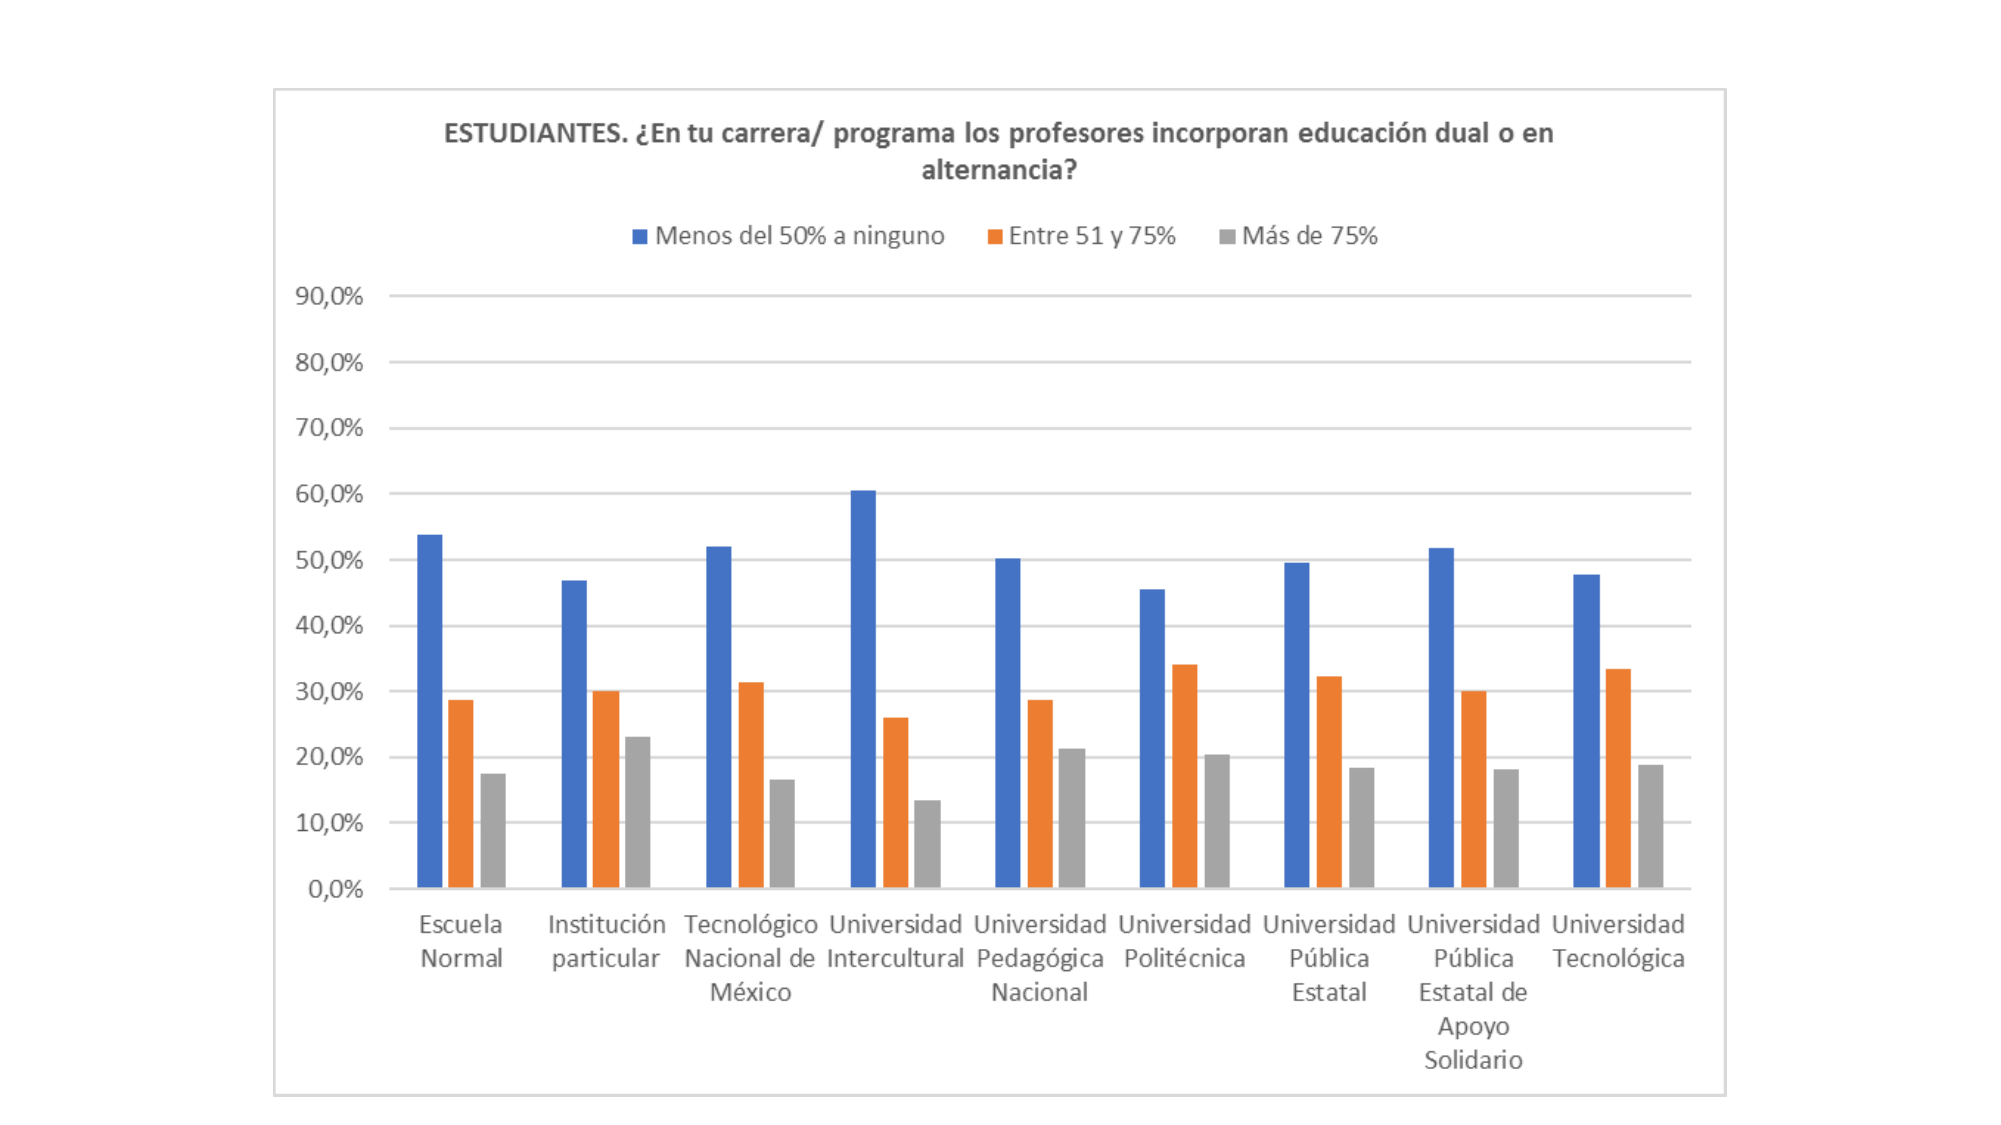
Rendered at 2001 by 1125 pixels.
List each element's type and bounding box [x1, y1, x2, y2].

picture [273, 88, 1727, 1097]
